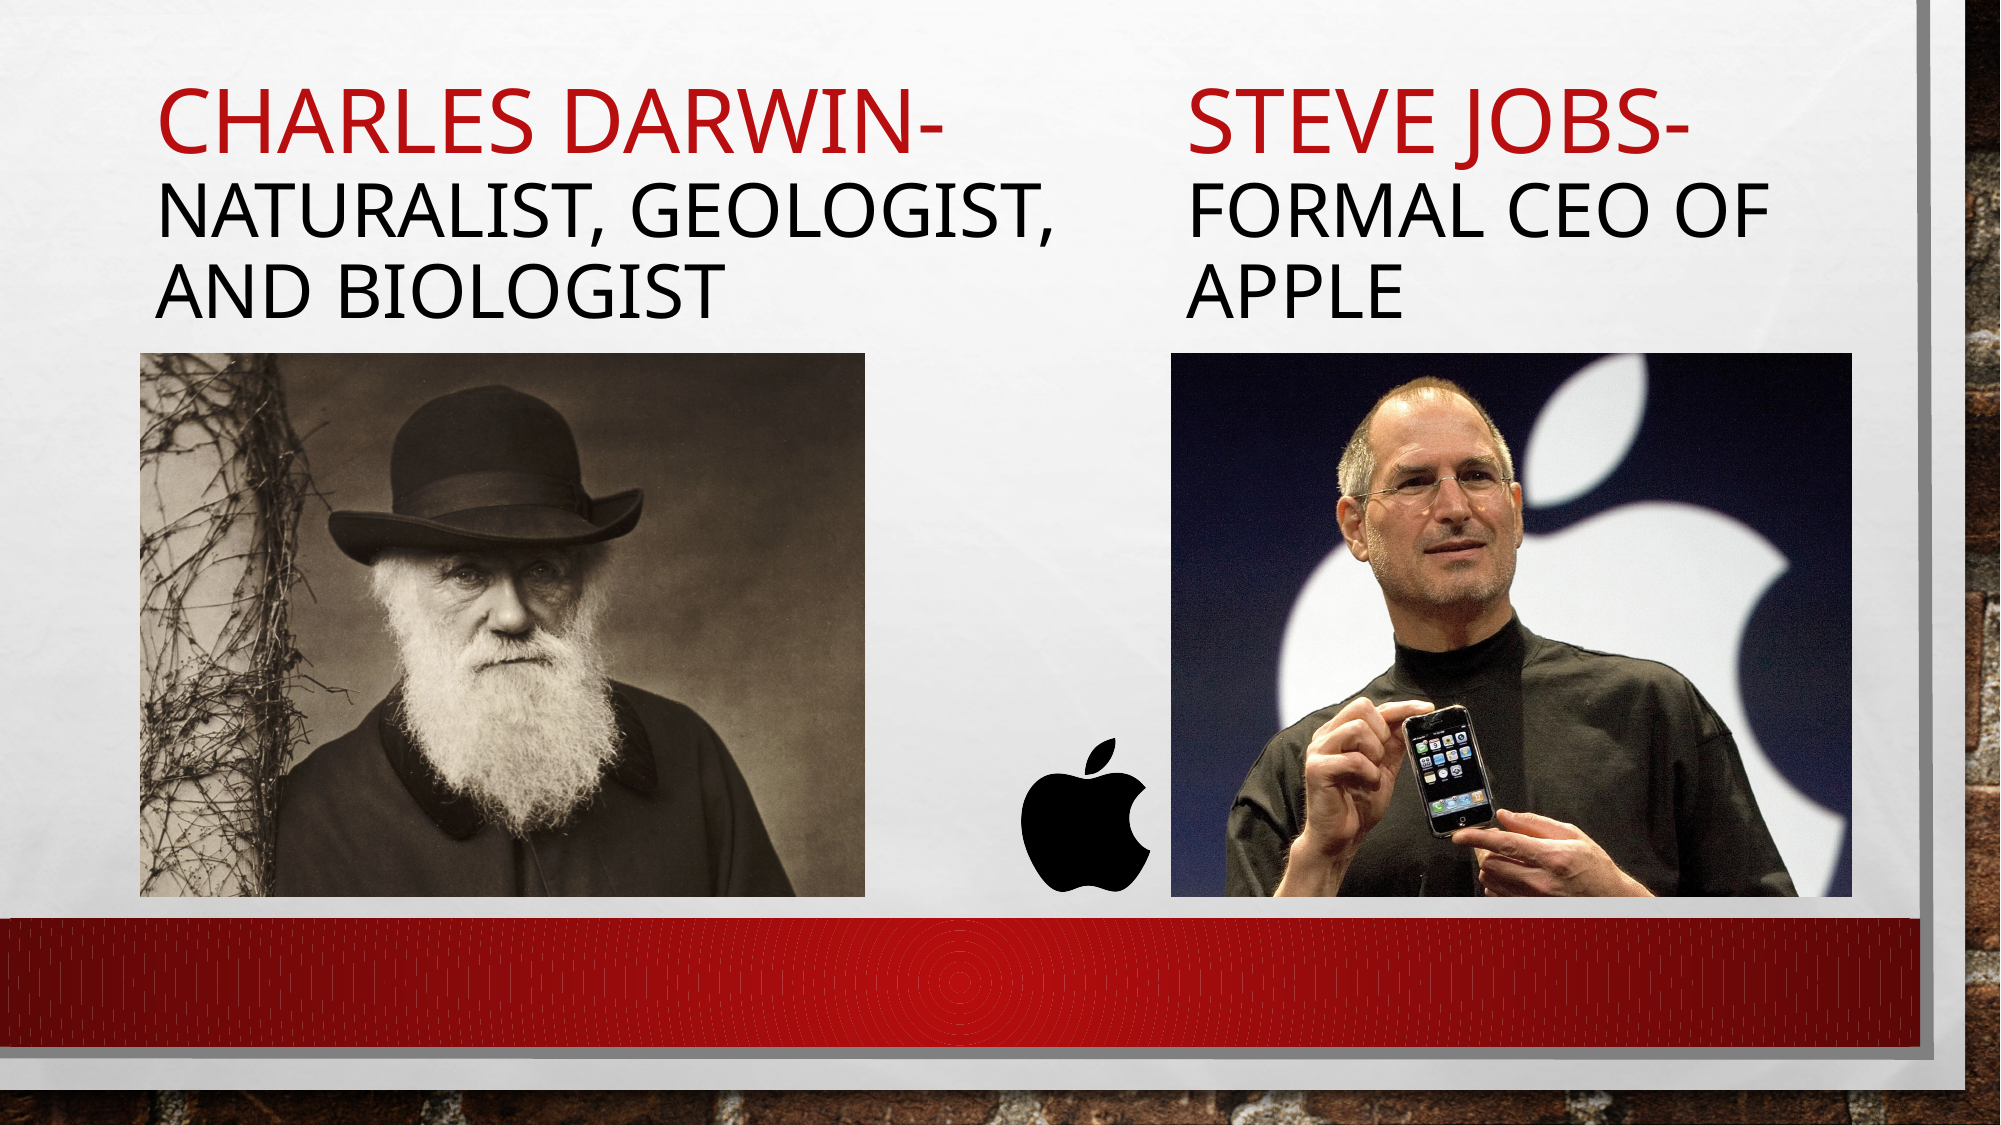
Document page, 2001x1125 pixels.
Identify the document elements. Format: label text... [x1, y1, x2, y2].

picture [1171, 353, 1852, 898]
picture [1016, 733, 1157, 897]
text_box Steve jobs- formal ceo of apple [1171, 164, 1972, 354]
picture [0, 0, 2000, 1125]
title Charles Darwin- Naturalist, Geologist, and Biologist [140, 164, 1171, 354]
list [139, 353, 865, 898]
